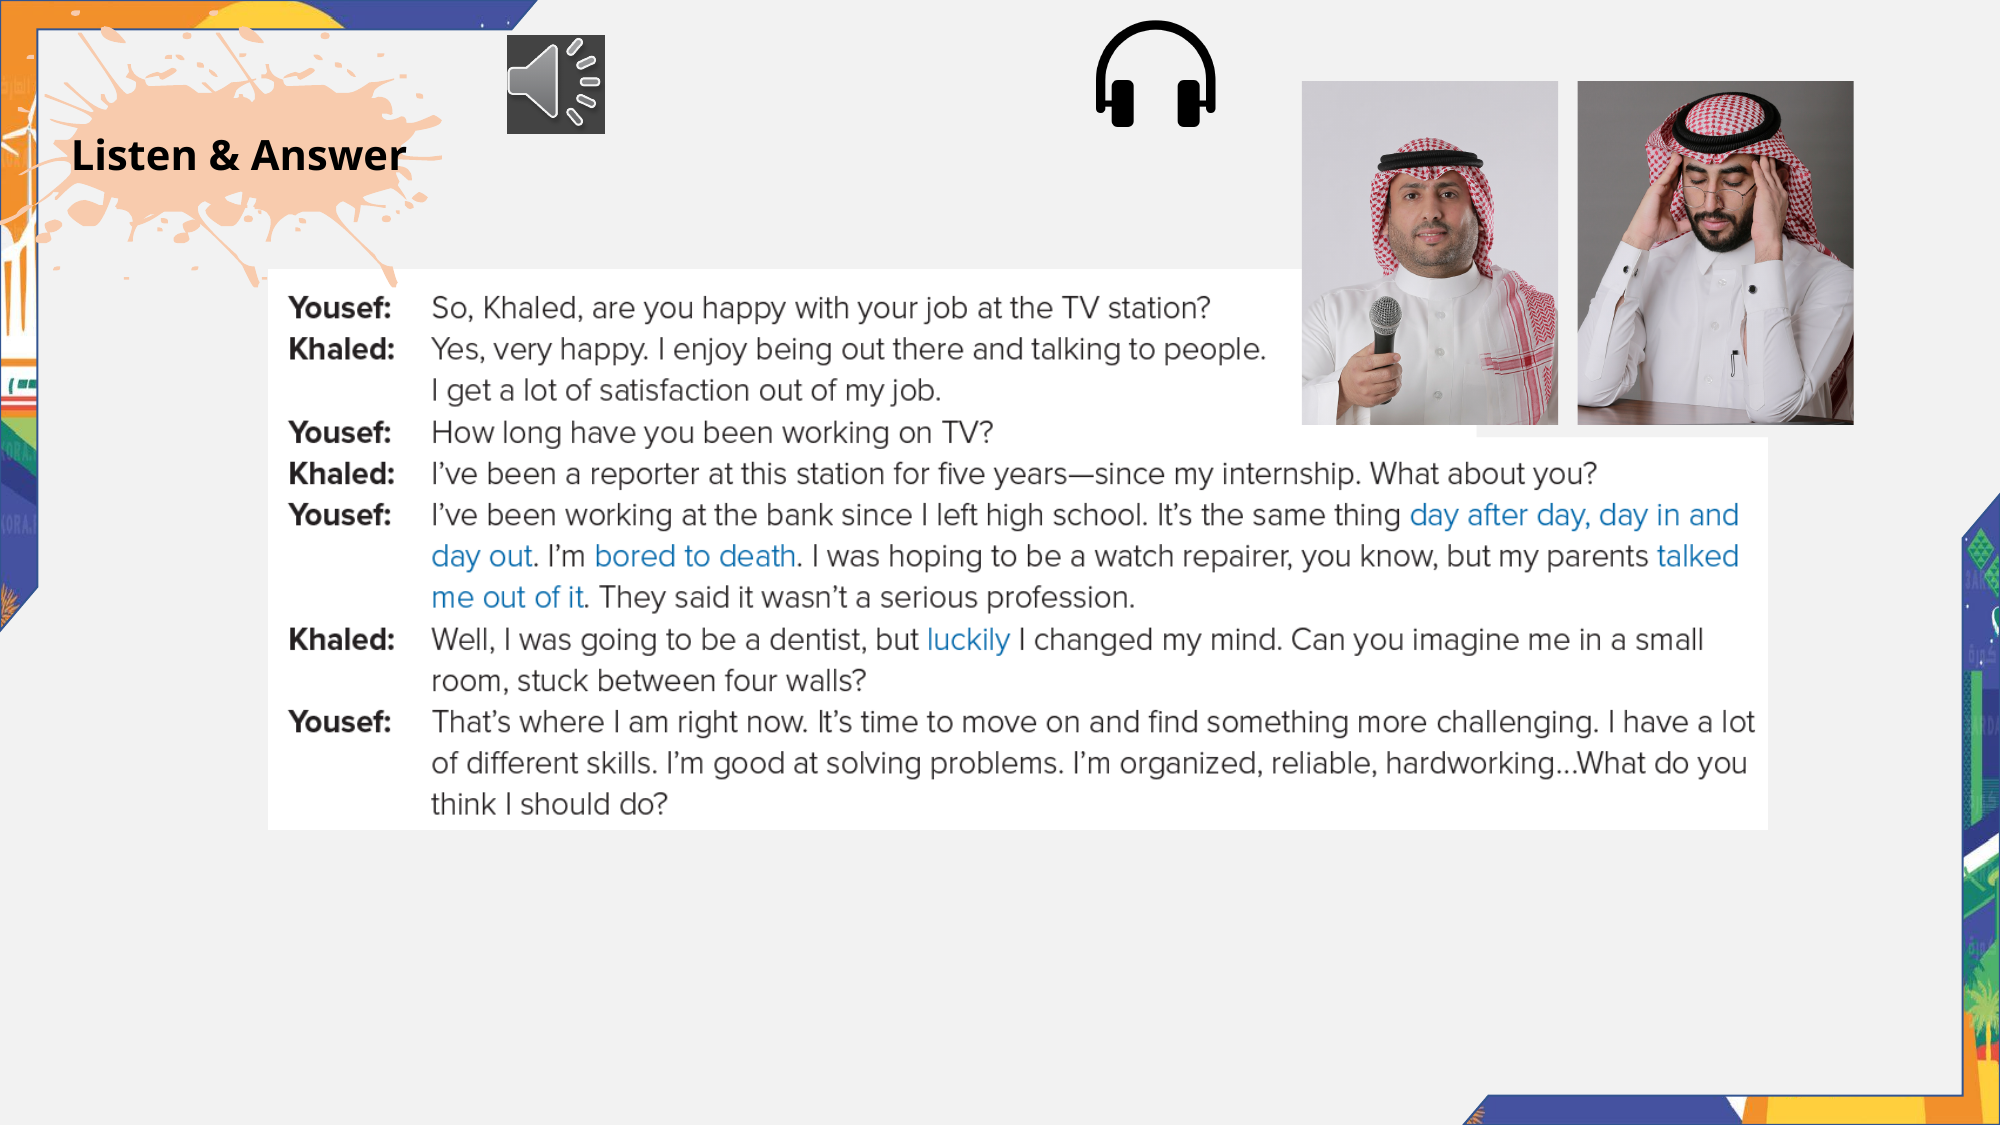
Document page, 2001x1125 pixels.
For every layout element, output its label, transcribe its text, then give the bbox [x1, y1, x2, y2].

text_box [0, 0, 538, 31]
text_box Listen & Answer [442, 121, 451, 187]
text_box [0, 10, 442, 288]
picture [1080, 0, 1231, 149]
text_box [1462, 492, 2000, 1125]
picture [268, 80, 1854, 830]
text_box [0, 288, 39, 633]
picture [506, 34, 607, 135]
